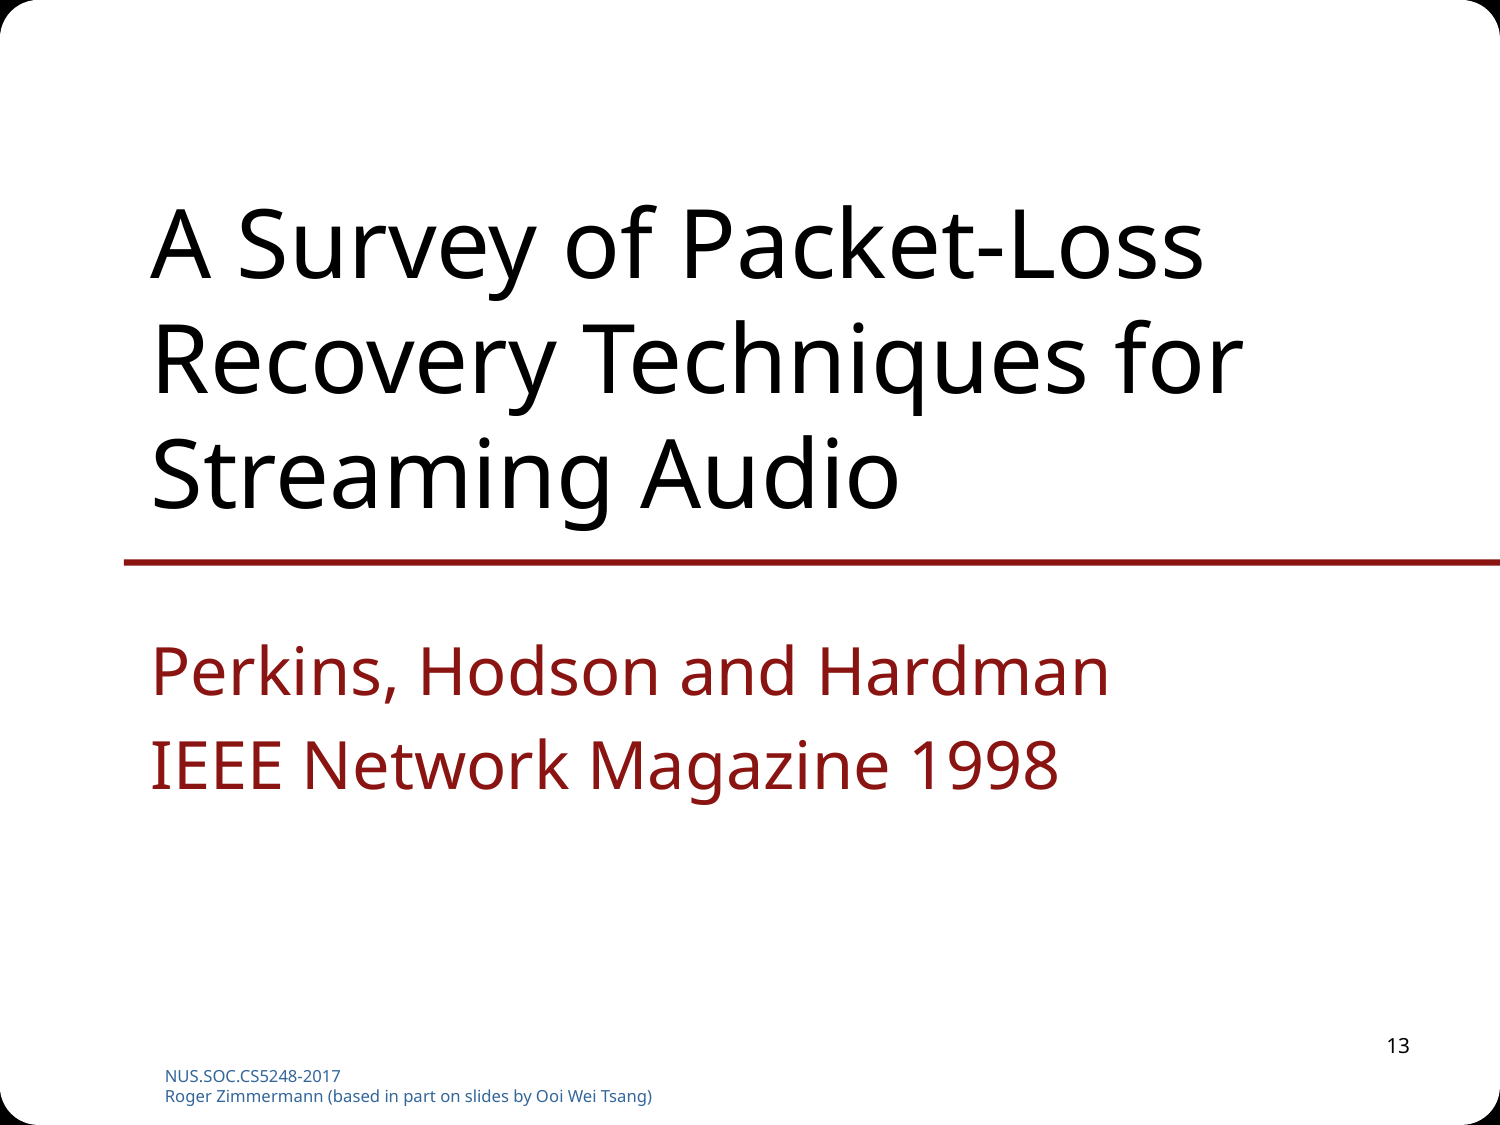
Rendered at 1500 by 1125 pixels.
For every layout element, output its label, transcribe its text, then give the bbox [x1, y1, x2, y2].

title A Survey of Packet-Loss Recovery Techniques for Streaming Audio [135, 172, 1426, 536]
slide_number 13 [1112, 1024, 1426, 1101]
subtitle Perkins, Hodson and Hardman IEEE Network Magazine 1998 [135, 621, 1261, 885]
